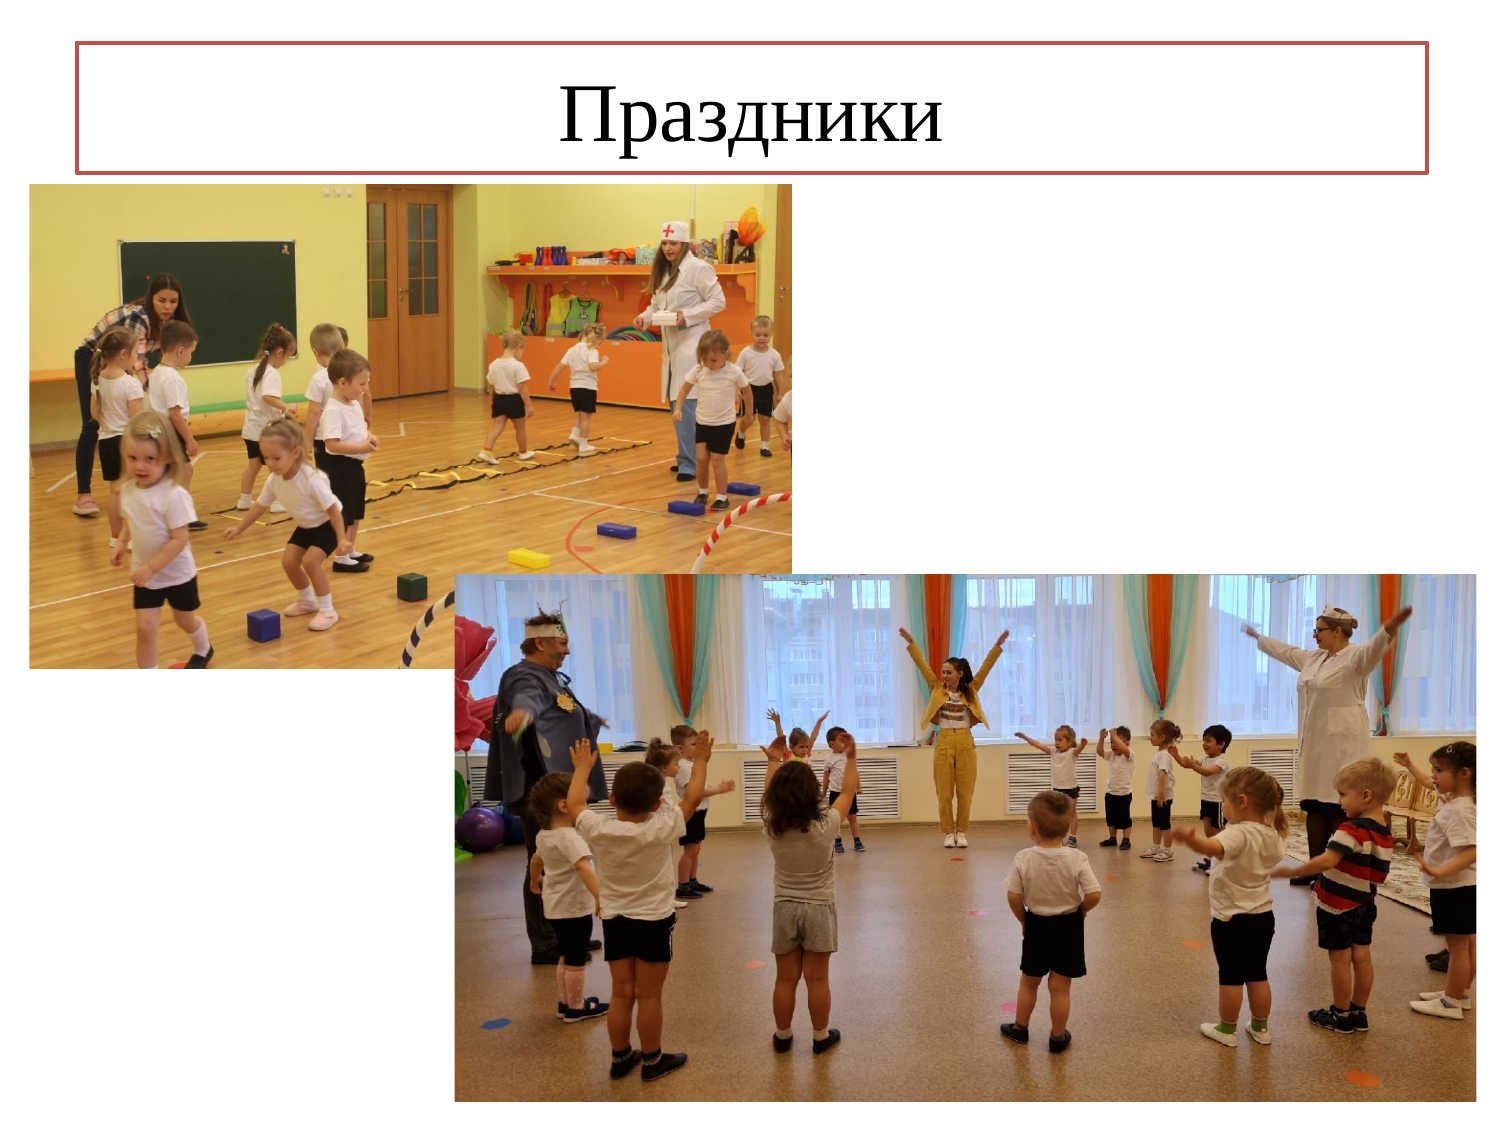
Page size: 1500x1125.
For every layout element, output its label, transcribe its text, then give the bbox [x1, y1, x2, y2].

title Праздники [75, 41, 1429, 175]
picture [29, 184, 1477, 1103]
